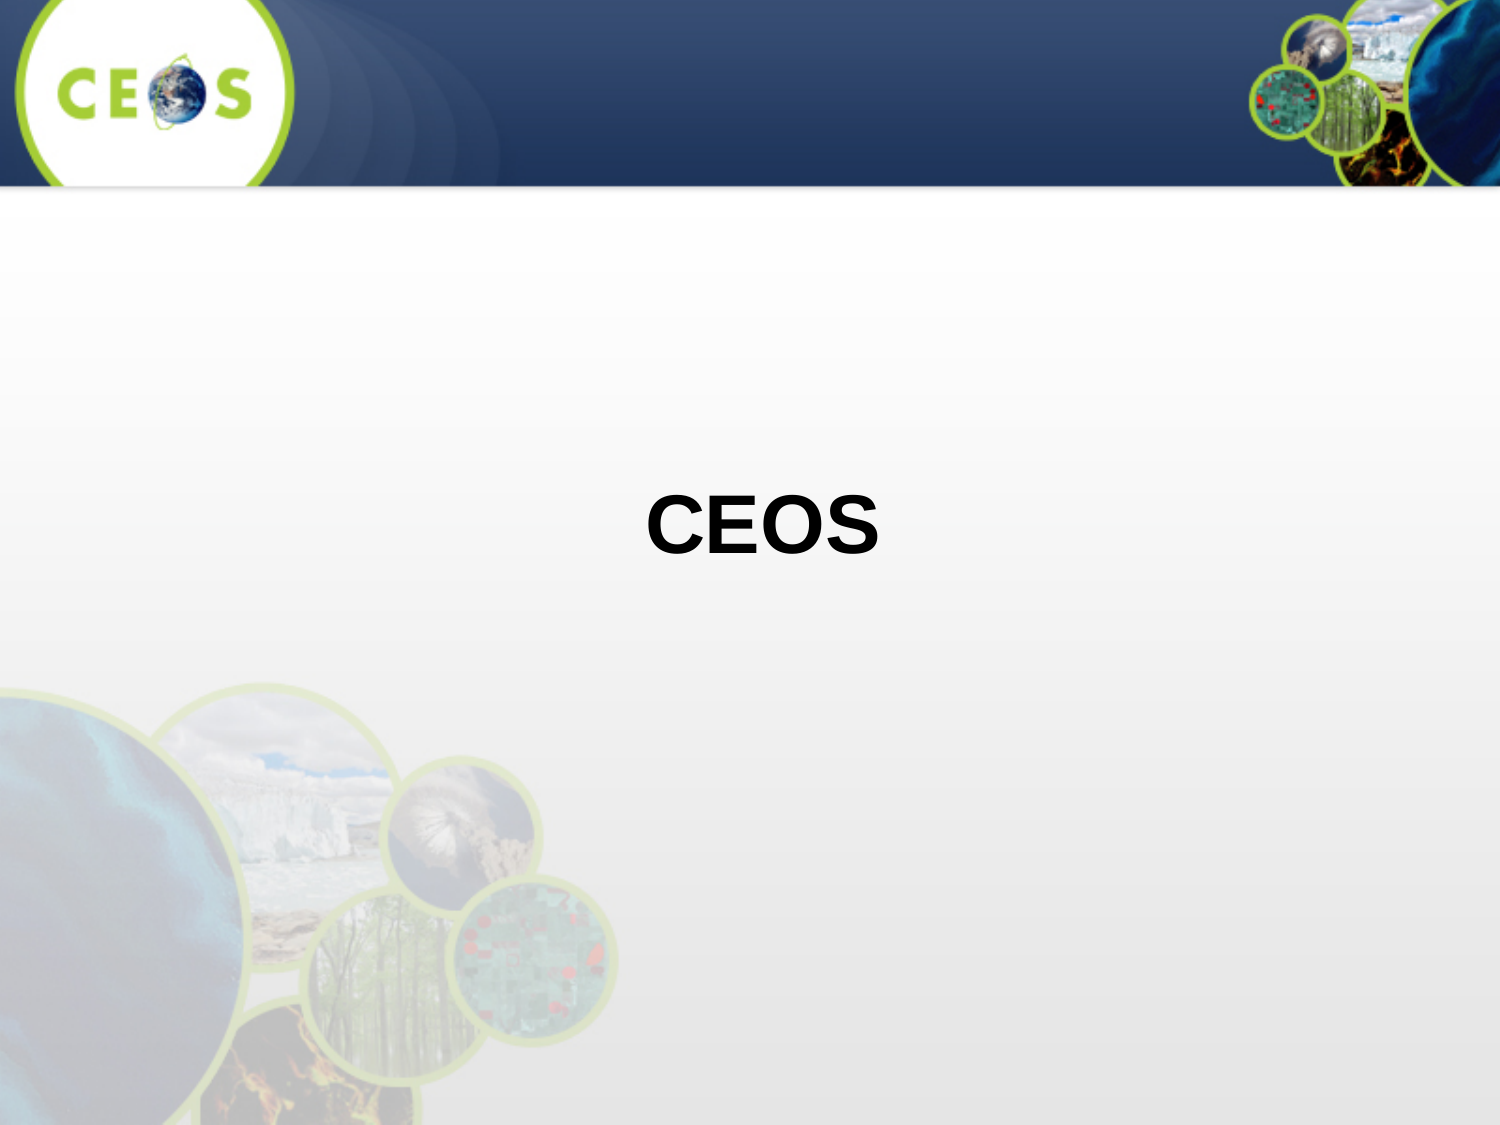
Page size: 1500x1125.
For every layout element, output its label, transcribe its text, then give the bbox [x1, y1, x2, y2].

text_box CEOS [637, 462, 1450, 578]
picture [0, 0, 1500, 1125]
